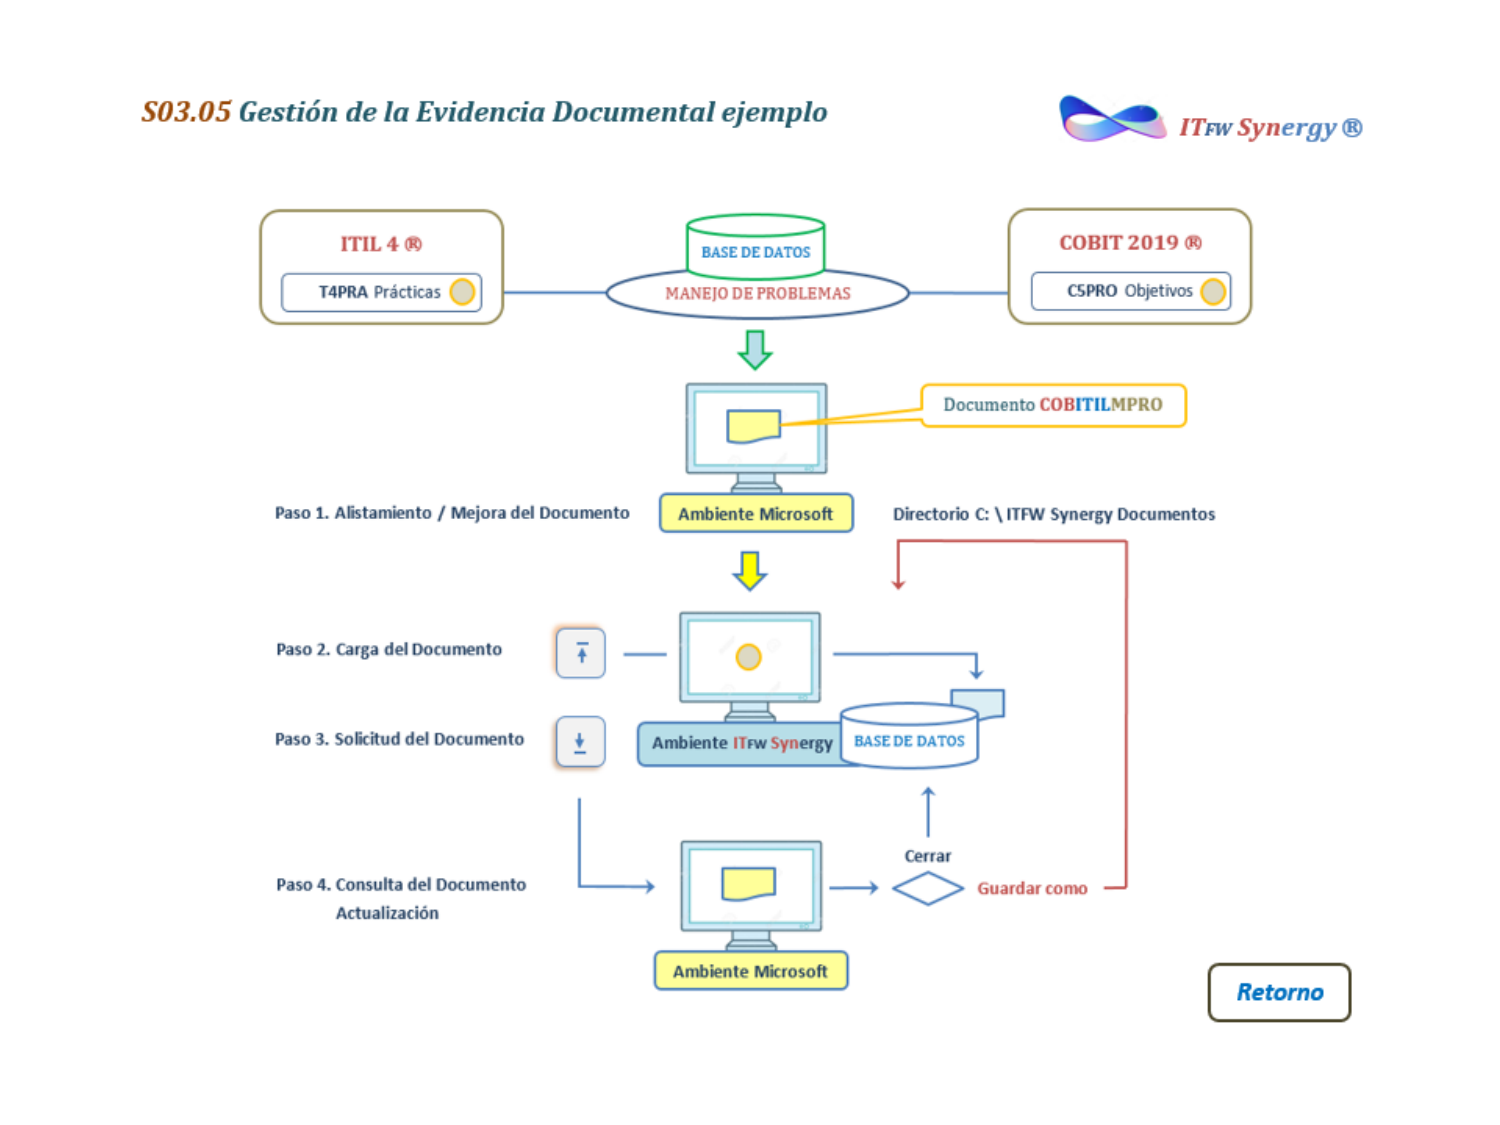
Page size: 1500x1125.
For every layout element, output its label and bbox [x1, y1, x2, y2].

picture [120, 78, 1380, 1047]
